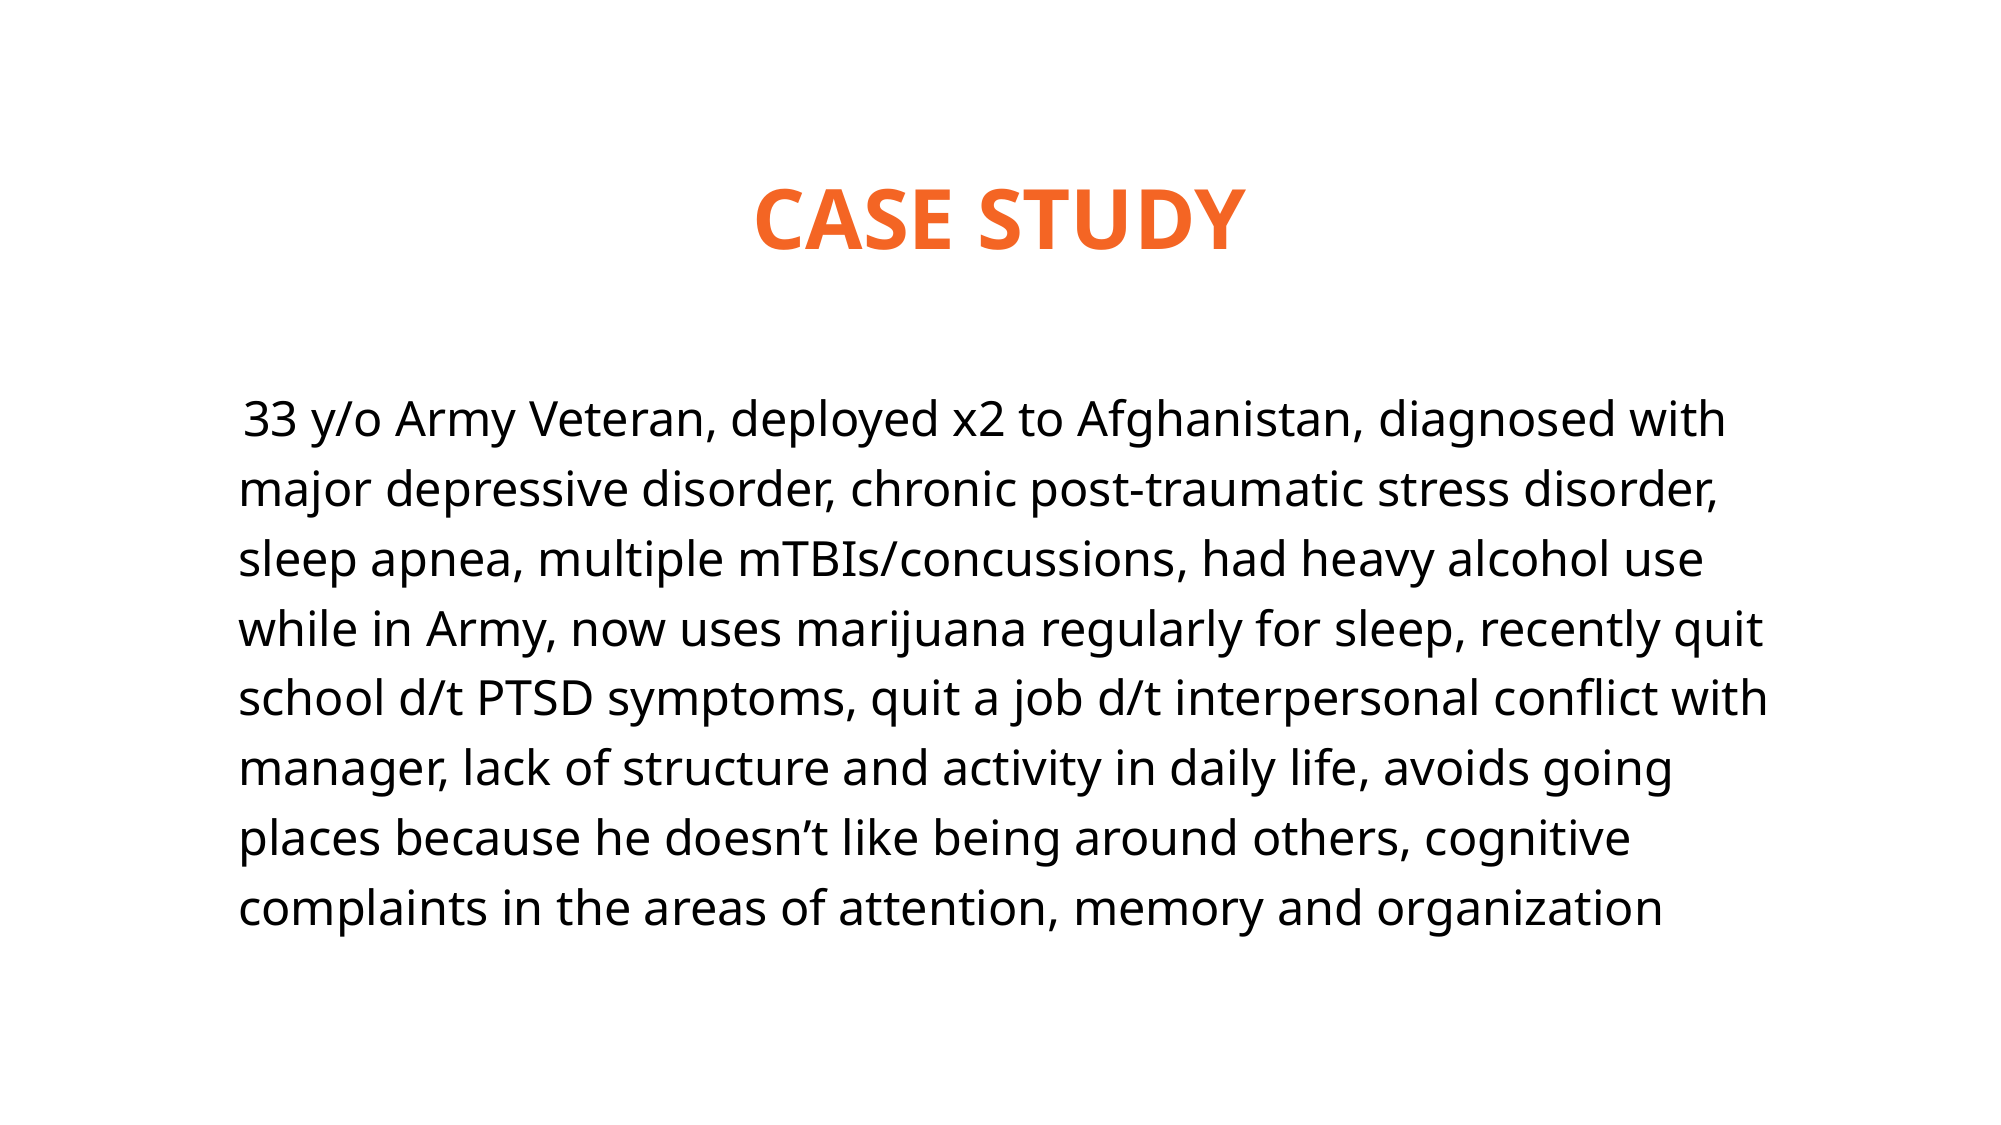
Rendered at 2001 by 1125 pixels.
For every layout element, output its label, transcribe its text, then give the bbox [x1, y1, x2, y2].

list 33 y/o Army Veteran, deployed x2 to Afghanistan, diagnosed with major depressive disorder, chronic post-traumatic stress disorder, sleep apnea, multiple mTBIs/concussions, had heavy alcohol use while in Army, now uses marijuana regularly for sleep, recently quit school d/t PTSD symptoms, quit a job d/t interpersonal conflict with manager, lack of structure and activity in daily life, avoids going places because he doesn’t like being around others, cognitive complaints in the areas of attention, memory and organization [187, 369, 1813, 950]
title CASE STUDY [187, 101, 1813, 344]
